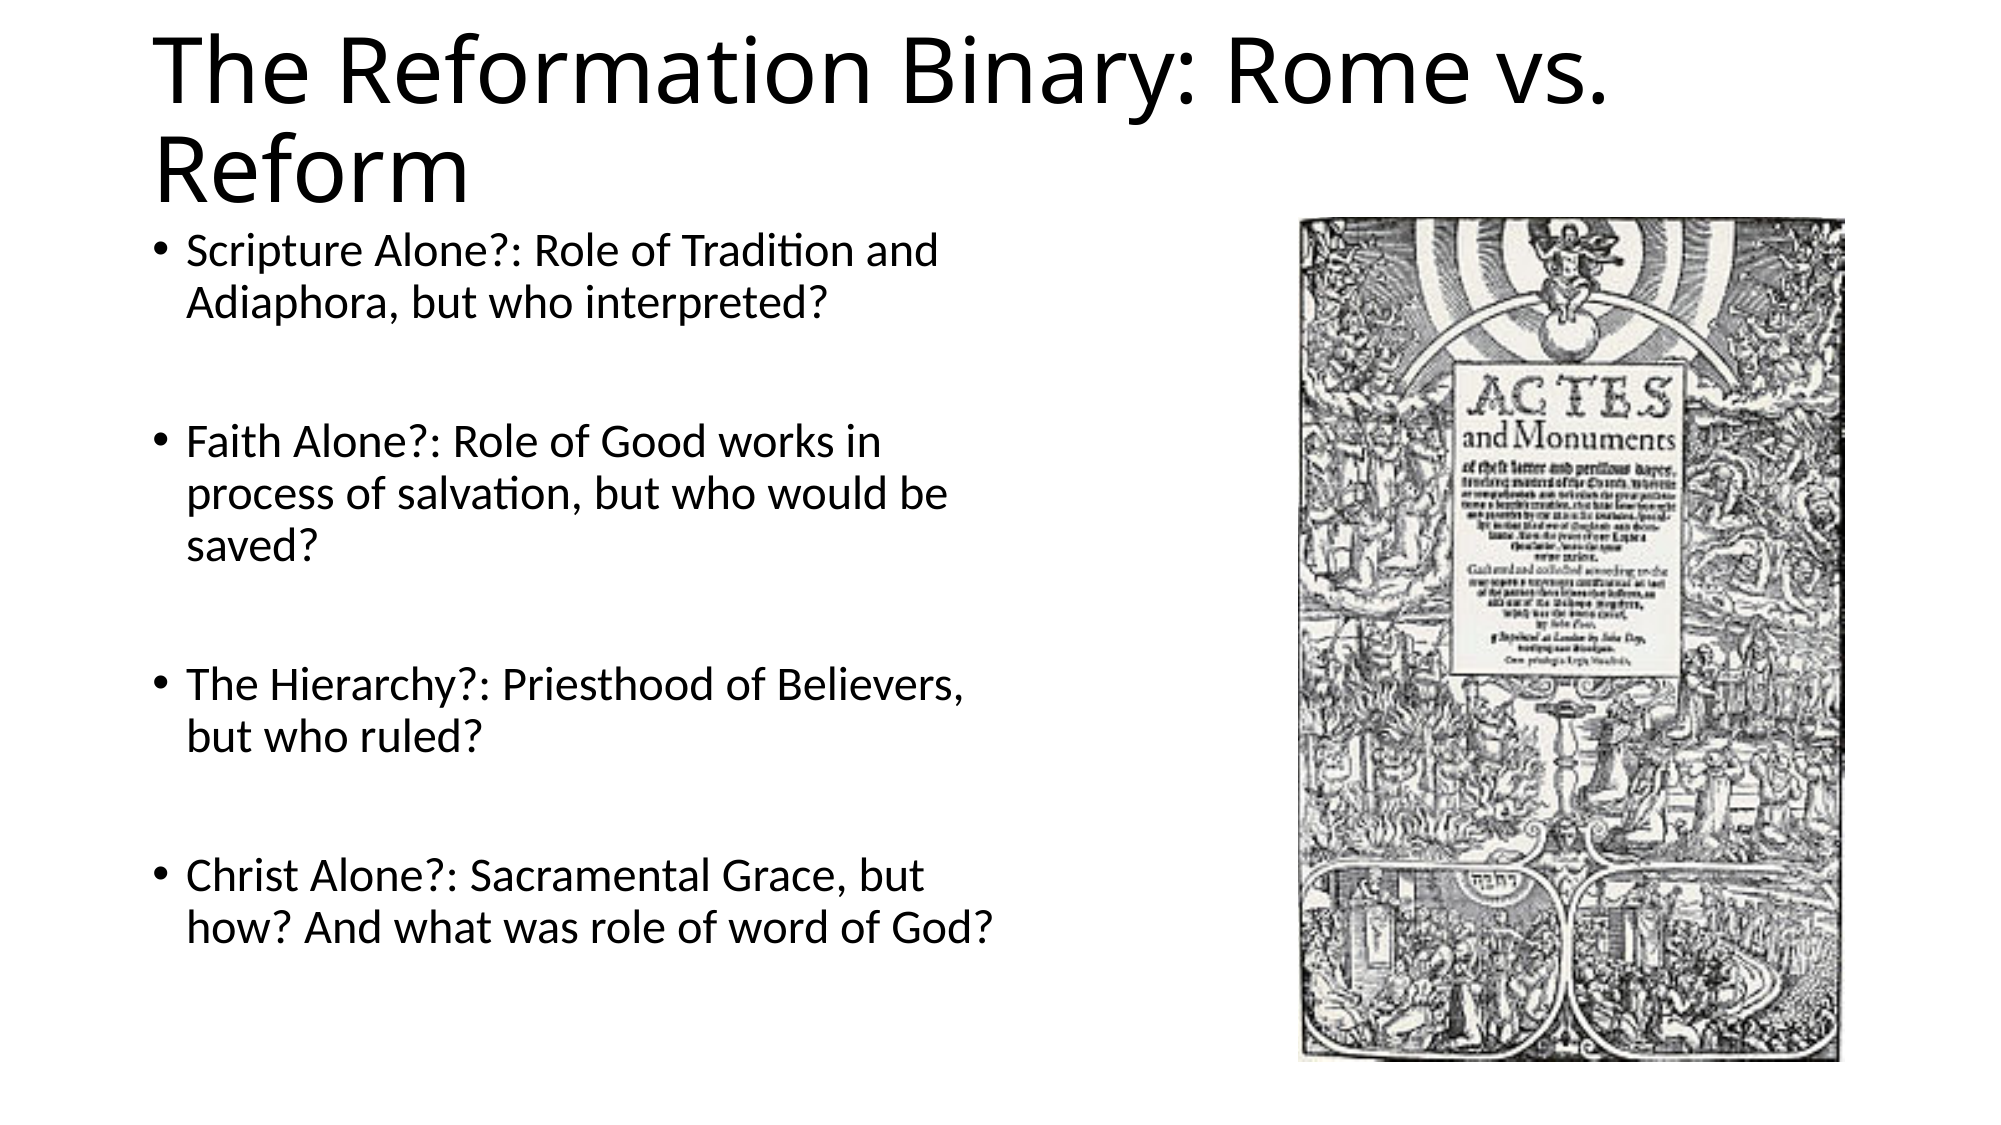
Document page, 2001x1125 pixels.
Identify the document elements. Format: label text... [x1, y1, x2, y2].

picture [1298, 217, 1845, 1063]
title The Reformation Binary: Rome vs. Reform [137, 14, 1863, 233]
list Scripture Alone?: Role of Tradition and Adiaphora, but who interpreted? Faith Alone?: Role of Good works in process of salvation, but who would be saved? The Hierarchy?: Priesthood of Believers, but who ruled? Christ Alone?: Sacramental Grace, but how? And what was role of word of God? [137, 217, 1013, 1014]
